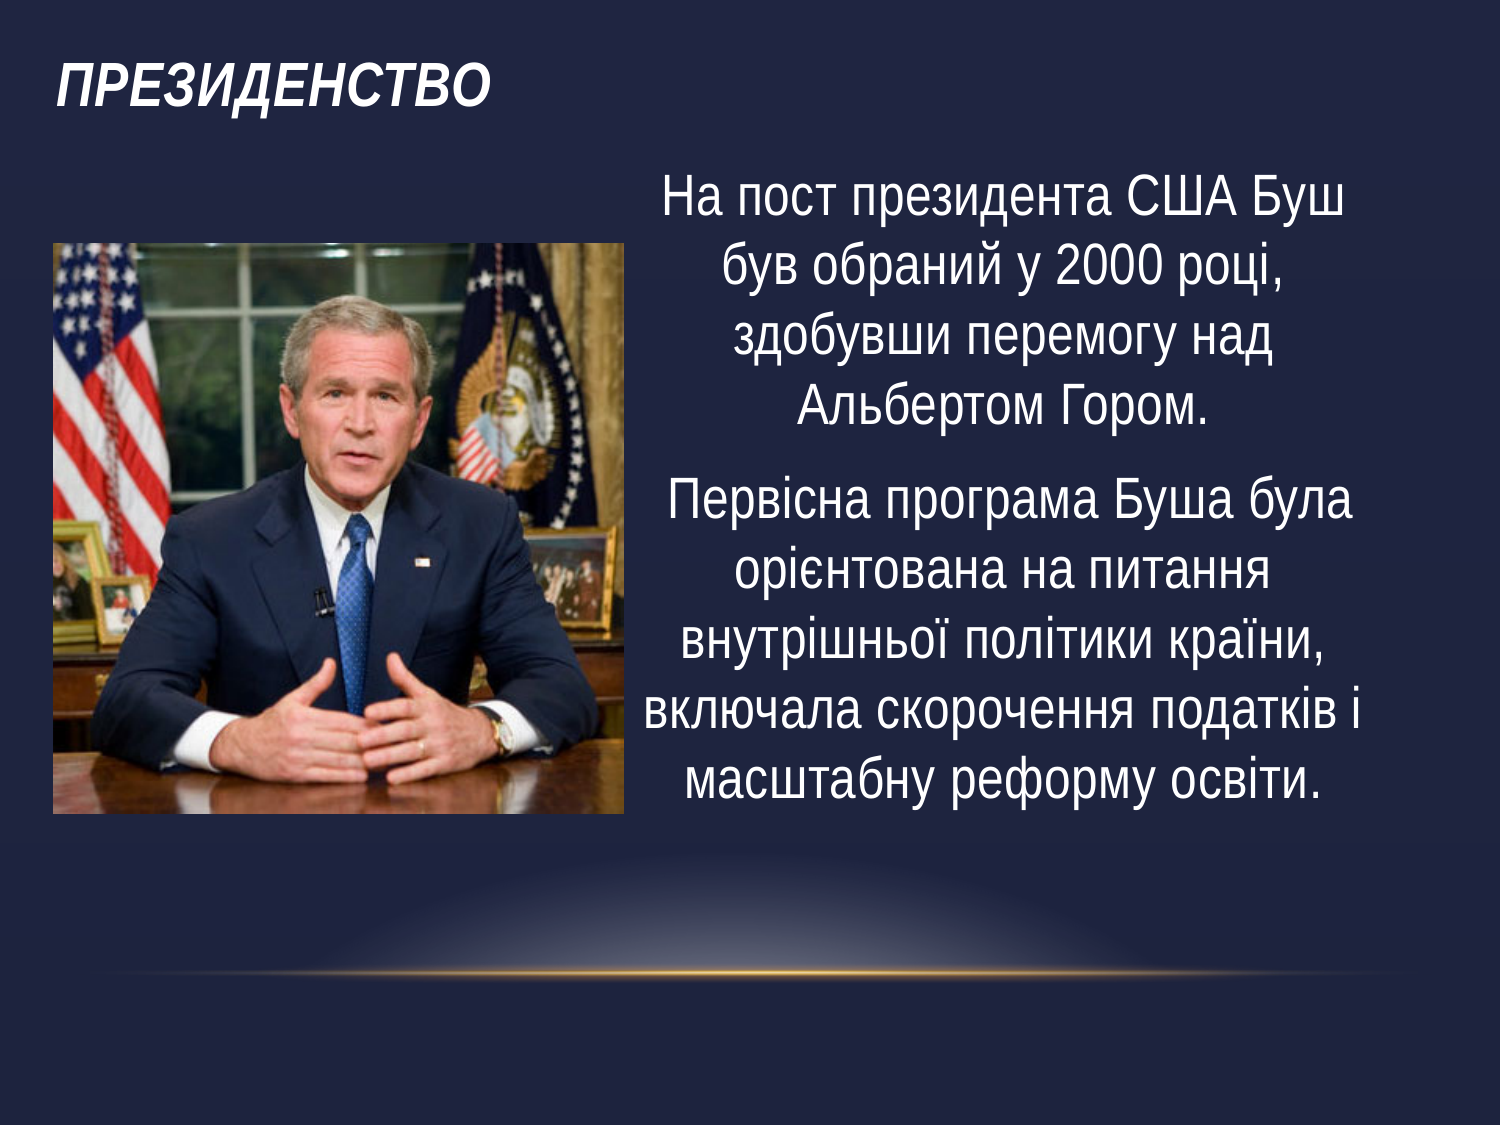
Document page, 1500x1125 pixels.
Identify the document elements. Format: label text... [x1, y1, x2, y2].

picture [0, 0, 1500, 1125]
title президенство [41, 19, 1353, 127]
list На пост президента США Буш був обраний у 2000 році, здобувши перемогу над Альбертом Гором. Первісна програма Буша була орієнтована на питання внутрішньої політики країни, включала скорочення податків і масштабну реформу освіти. [608, 149, 1400, 938]
